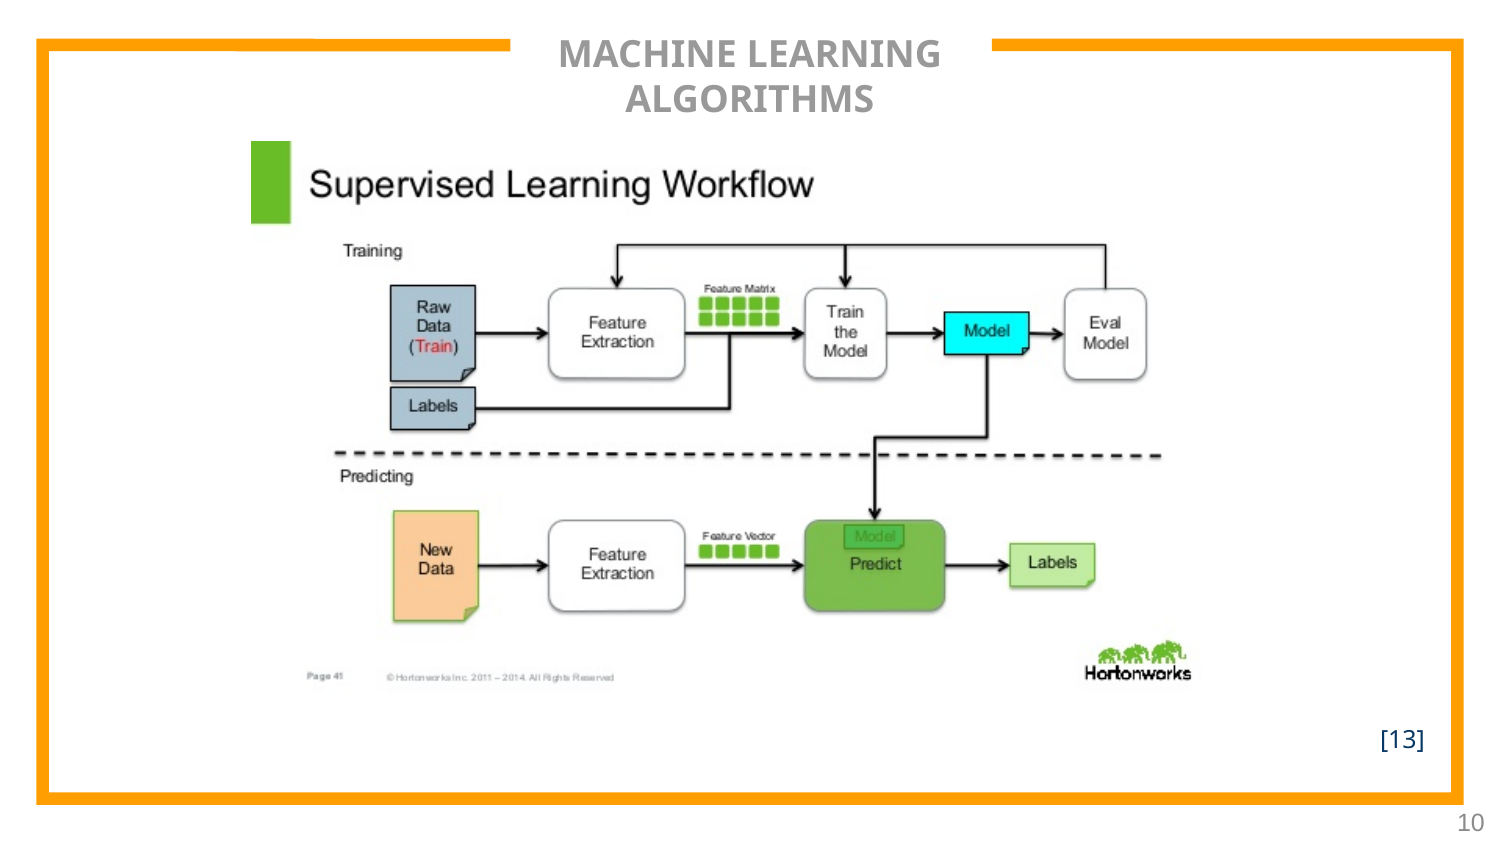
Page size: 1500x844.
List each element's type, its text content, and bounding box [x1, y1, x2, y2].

title MACHINE LEARNING ALGORITHMS [531, 15, 969, 136]
picture [251, 141, 1249, 703]
slide_number 10 [1149, 798, 1500, 844]
text_box [13] [418, 708, 1441, 844]
